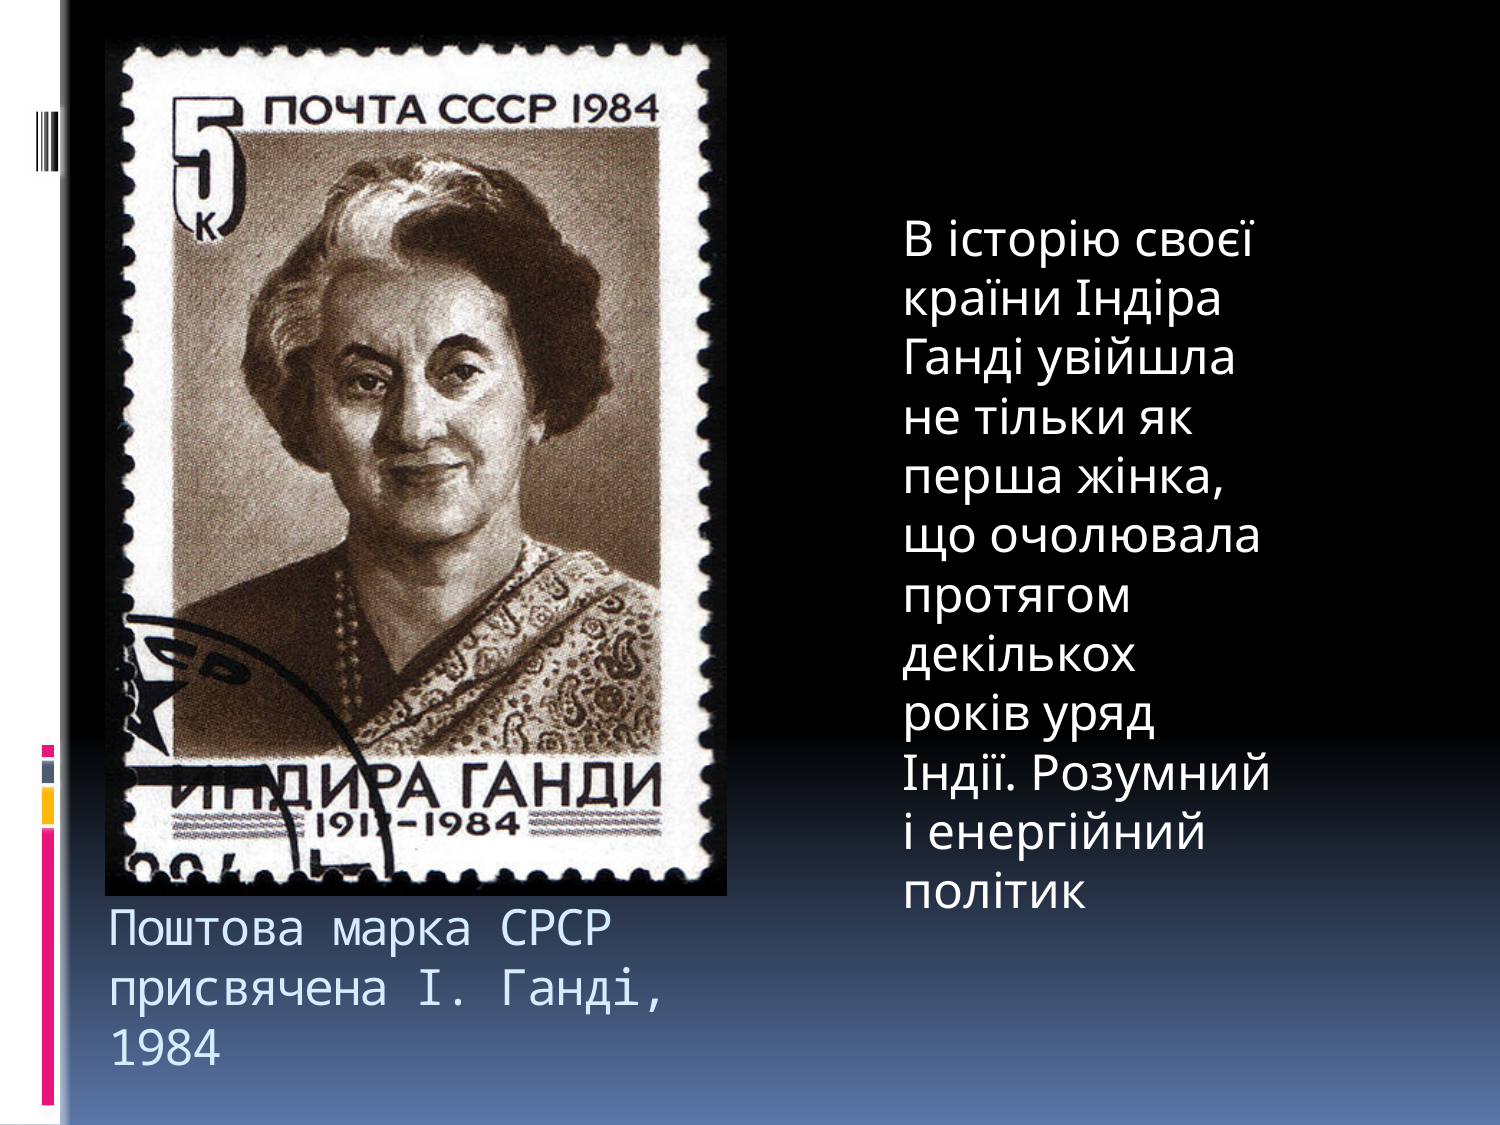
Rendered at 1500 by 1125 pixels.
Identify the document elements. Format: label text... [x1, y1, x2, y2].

title Поштова марка СРСР присвячена І. Ганді, 1984 [93, 914, 779, 1057]
list В історію своєї країни Індіра Ганді увійшла не тільки як перша жінка, що очолювала протягом декількох років уряд Індії. Розумний і енергійний політик [878, 199, 1292, 950]
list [104, 34, 727, 897]
